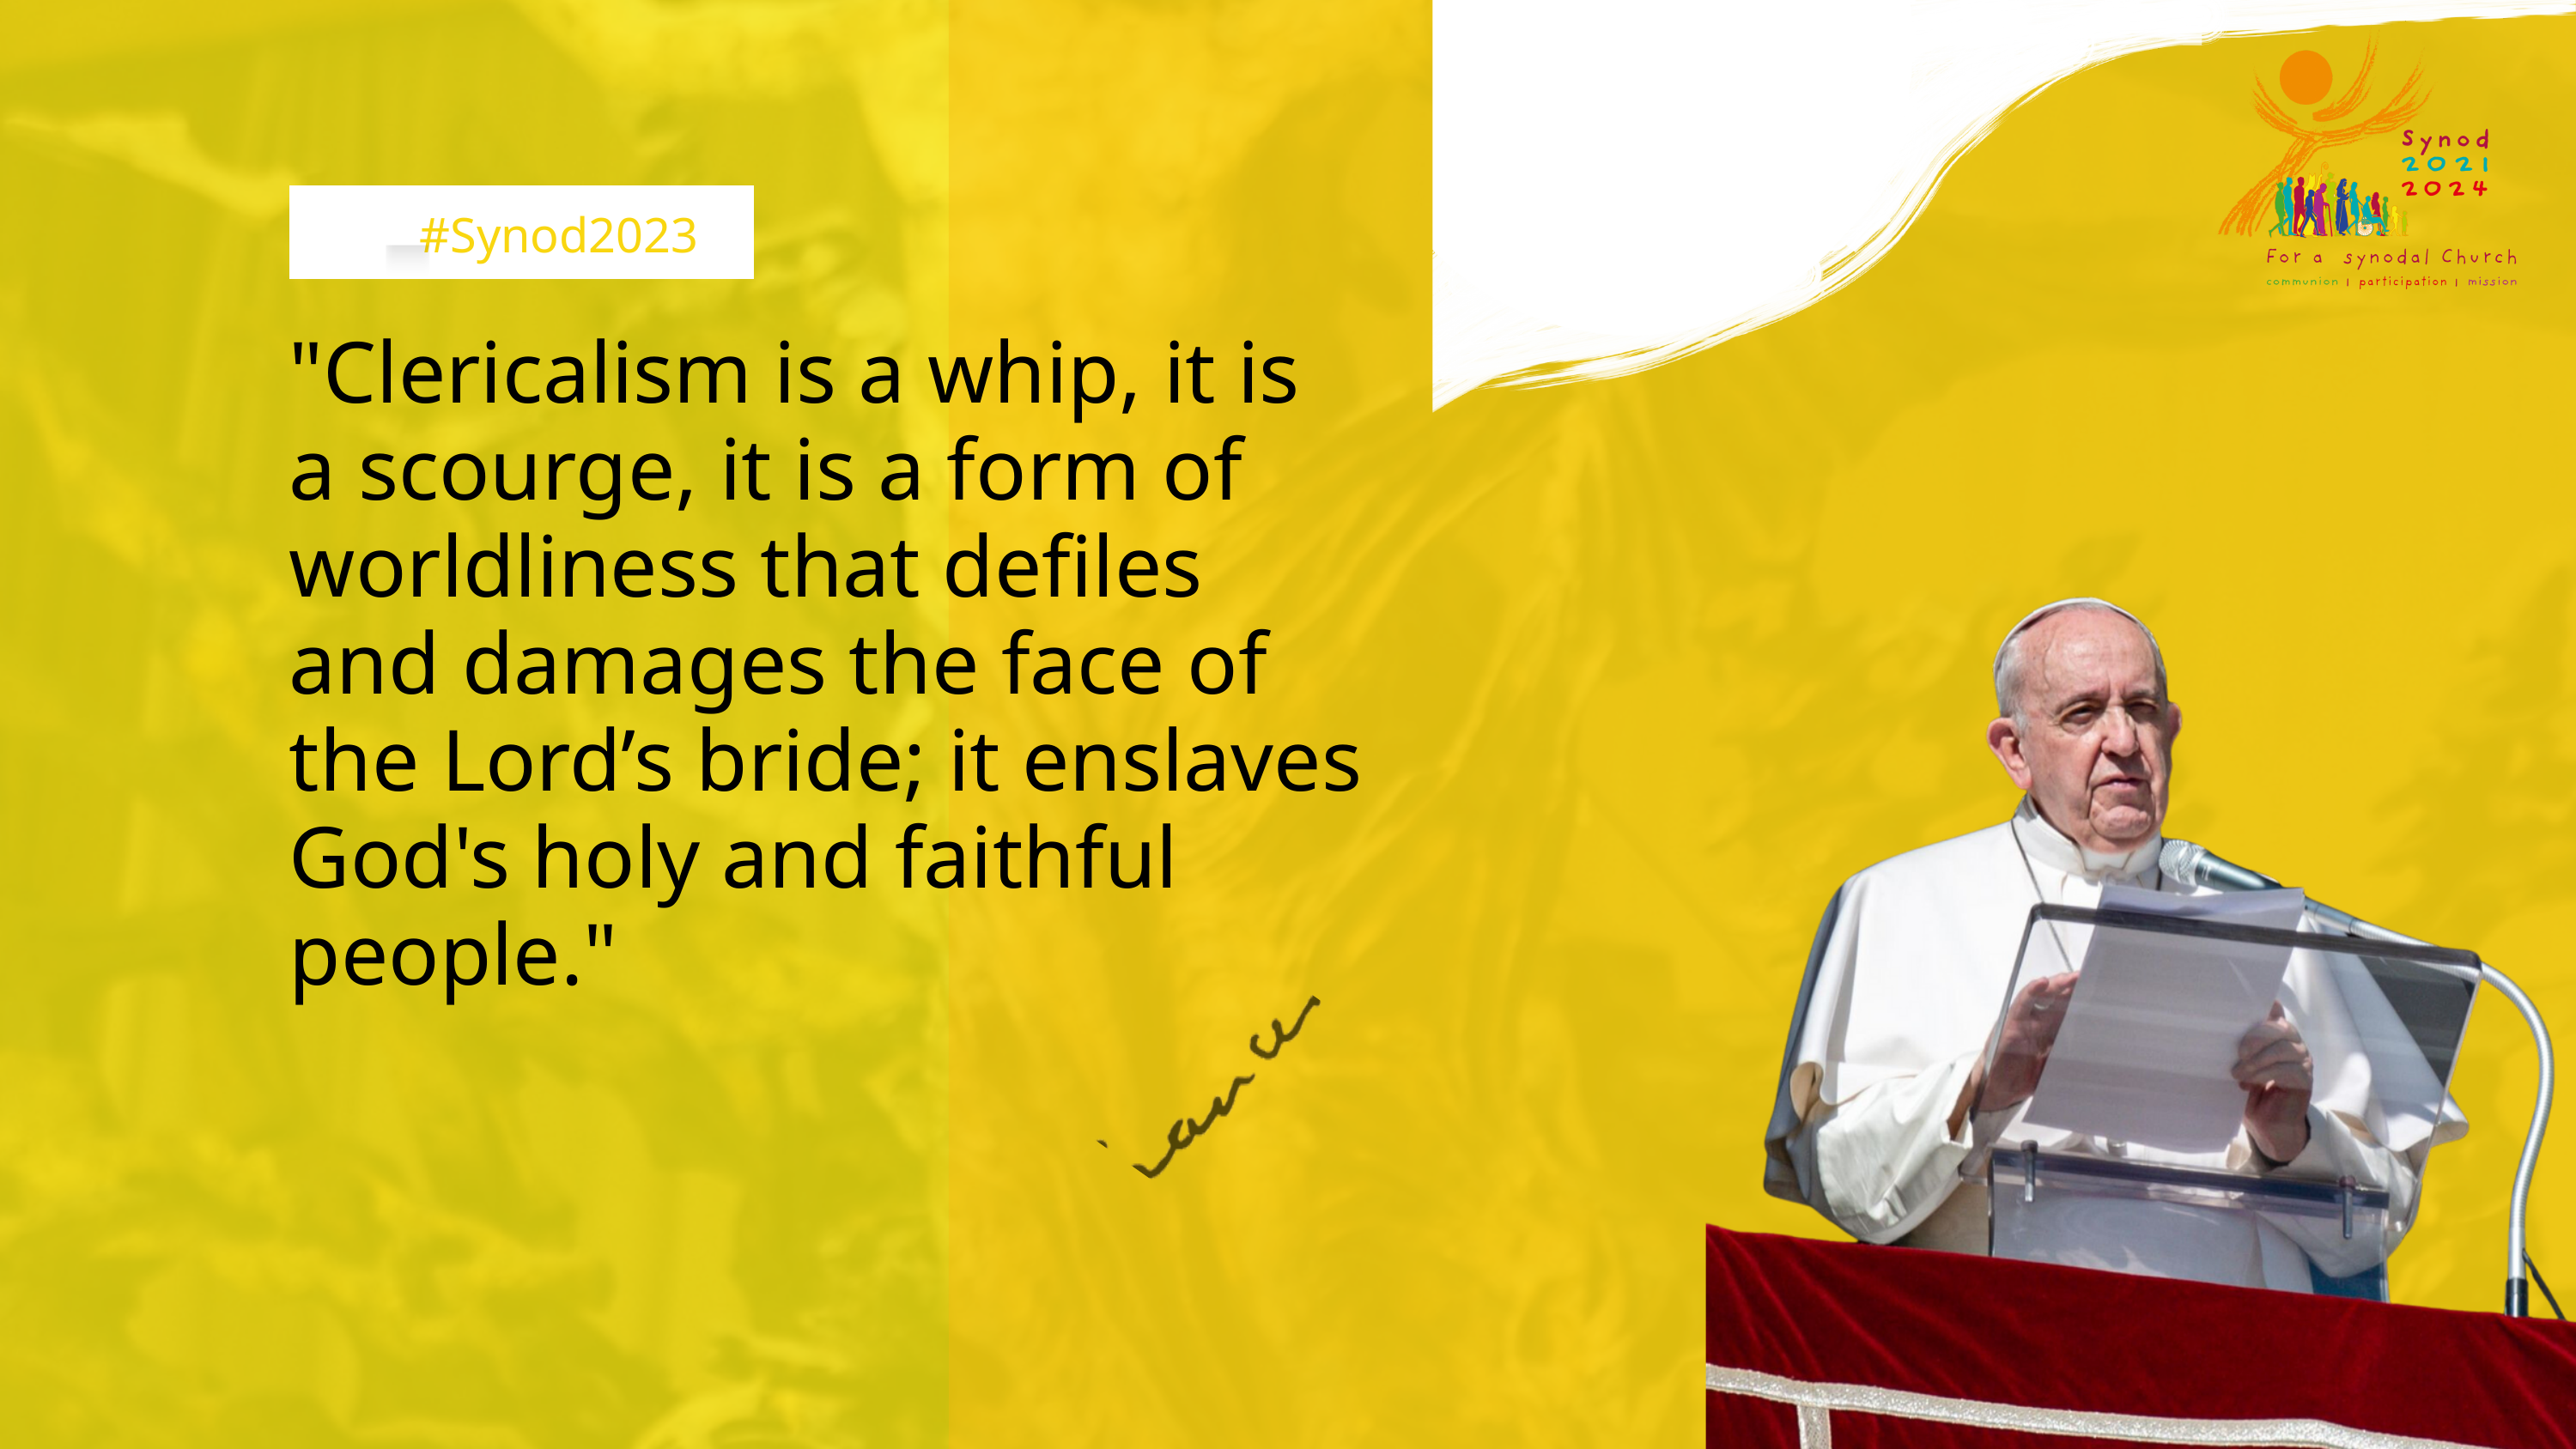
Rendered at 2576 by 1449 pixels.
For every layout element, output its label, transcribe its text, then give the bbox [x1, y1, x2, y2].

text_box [289, 185, 765, 280]
text_box "Clericalism is a whip, it is a scourge, it is a form of worldliness that defiles and damages the face of the Lord’s bride; it enslaves God's holy and faithful people." [289, 322, 943, 1003]
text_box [948, 0, 2576, 1449]
text_box [0, 0, 945, 1449]
